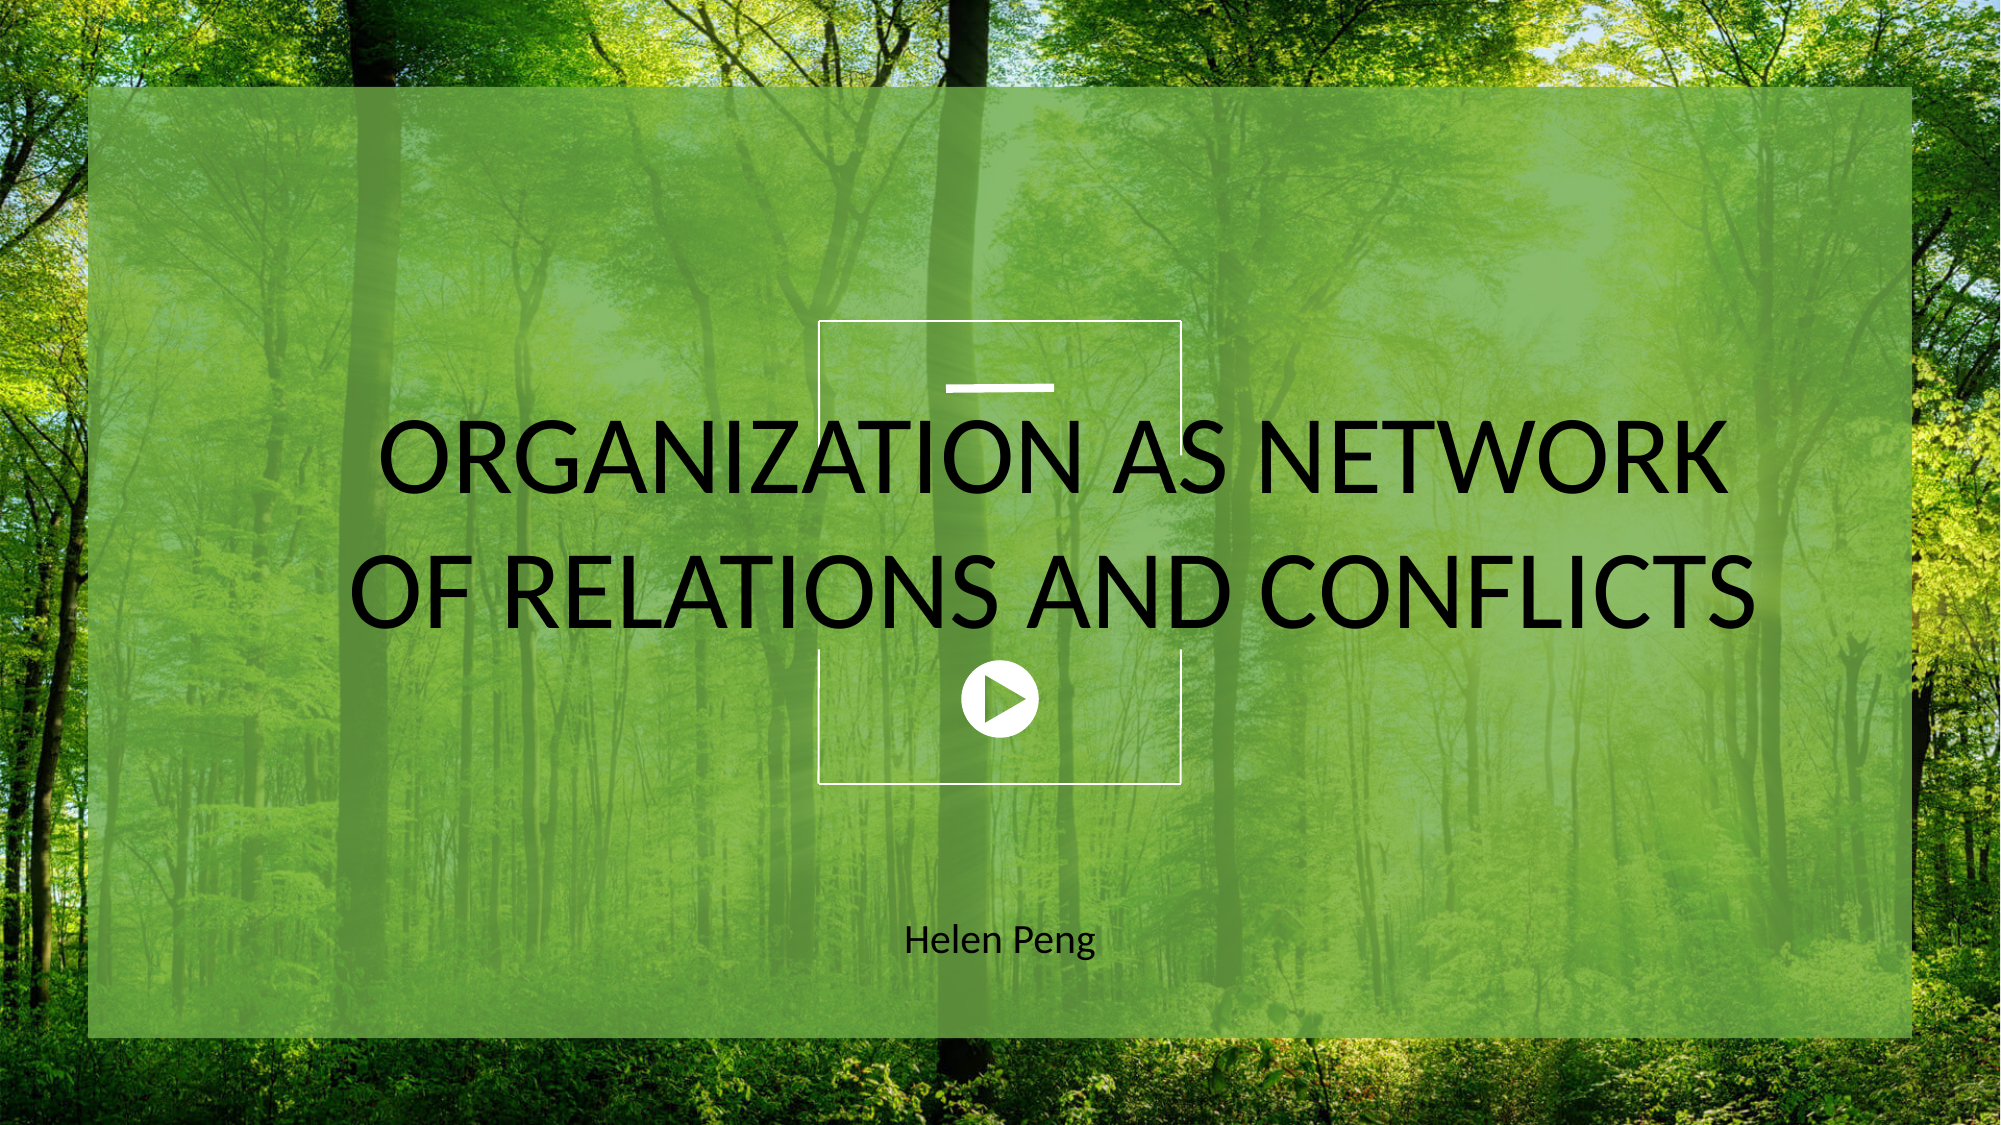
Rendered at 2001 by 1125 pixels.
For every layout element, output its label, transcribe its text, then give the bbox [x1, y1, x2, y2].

text_box Helen Peng [526, 904, 1474, 970]
picture [0, 0, 2001, 1125]
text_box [818, 320, 1182, 456]
text_box [87, 86, 1913, 1039]
text_box ORGANIZATION AS NETWORK OF RELATIONS AND CONFLICTS [330, 373, 1778, 659]
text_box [818, 649, 1181, 784]
